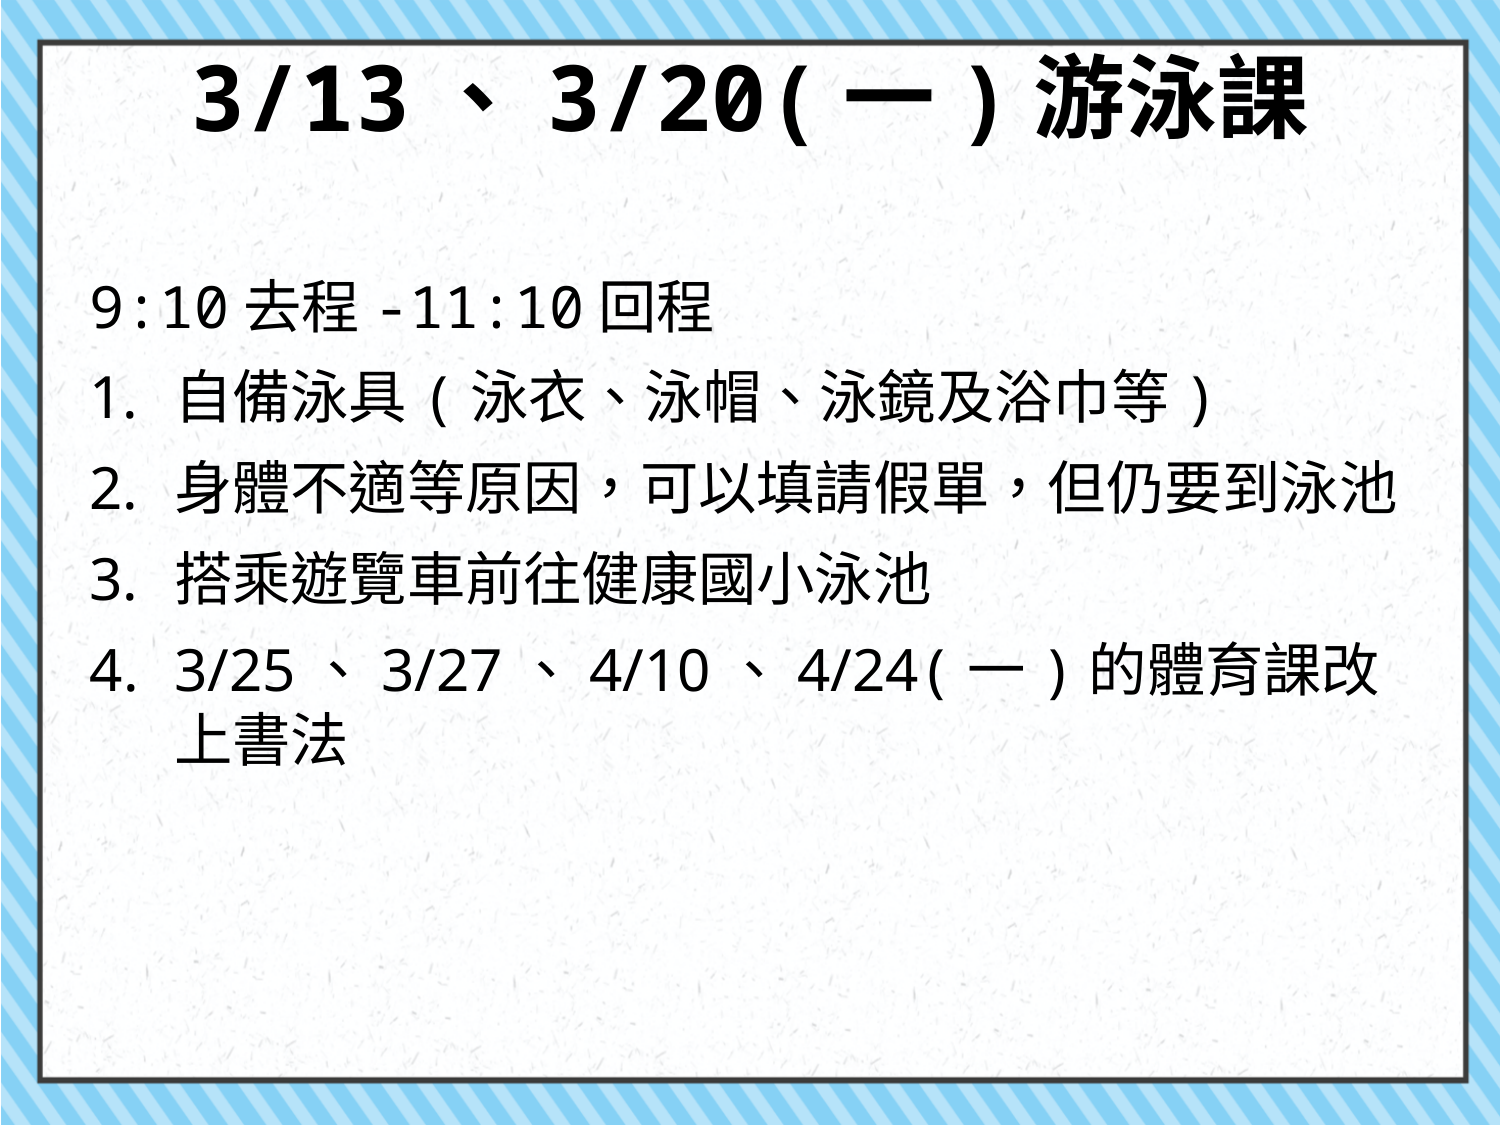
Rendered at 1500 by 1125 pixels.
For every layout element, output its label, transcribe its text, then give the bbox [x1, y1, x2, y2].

title 3/13、3/20(一)游泳課 [75, 45, 1425, 233]
list 9:10去程-11:10回程 自備泳具(泳衣、泳帽、泳鏡及浴巾等) 身體不適等原因，可以填請假單，但仍要到泳池 搭乘遊覽車前往健康國小泳池 3/25、3/27、4/10、4/24(一)的體育課改上書法 [75, 262, 1425, 1005]
picture [2, 1, 1499, 1125]
